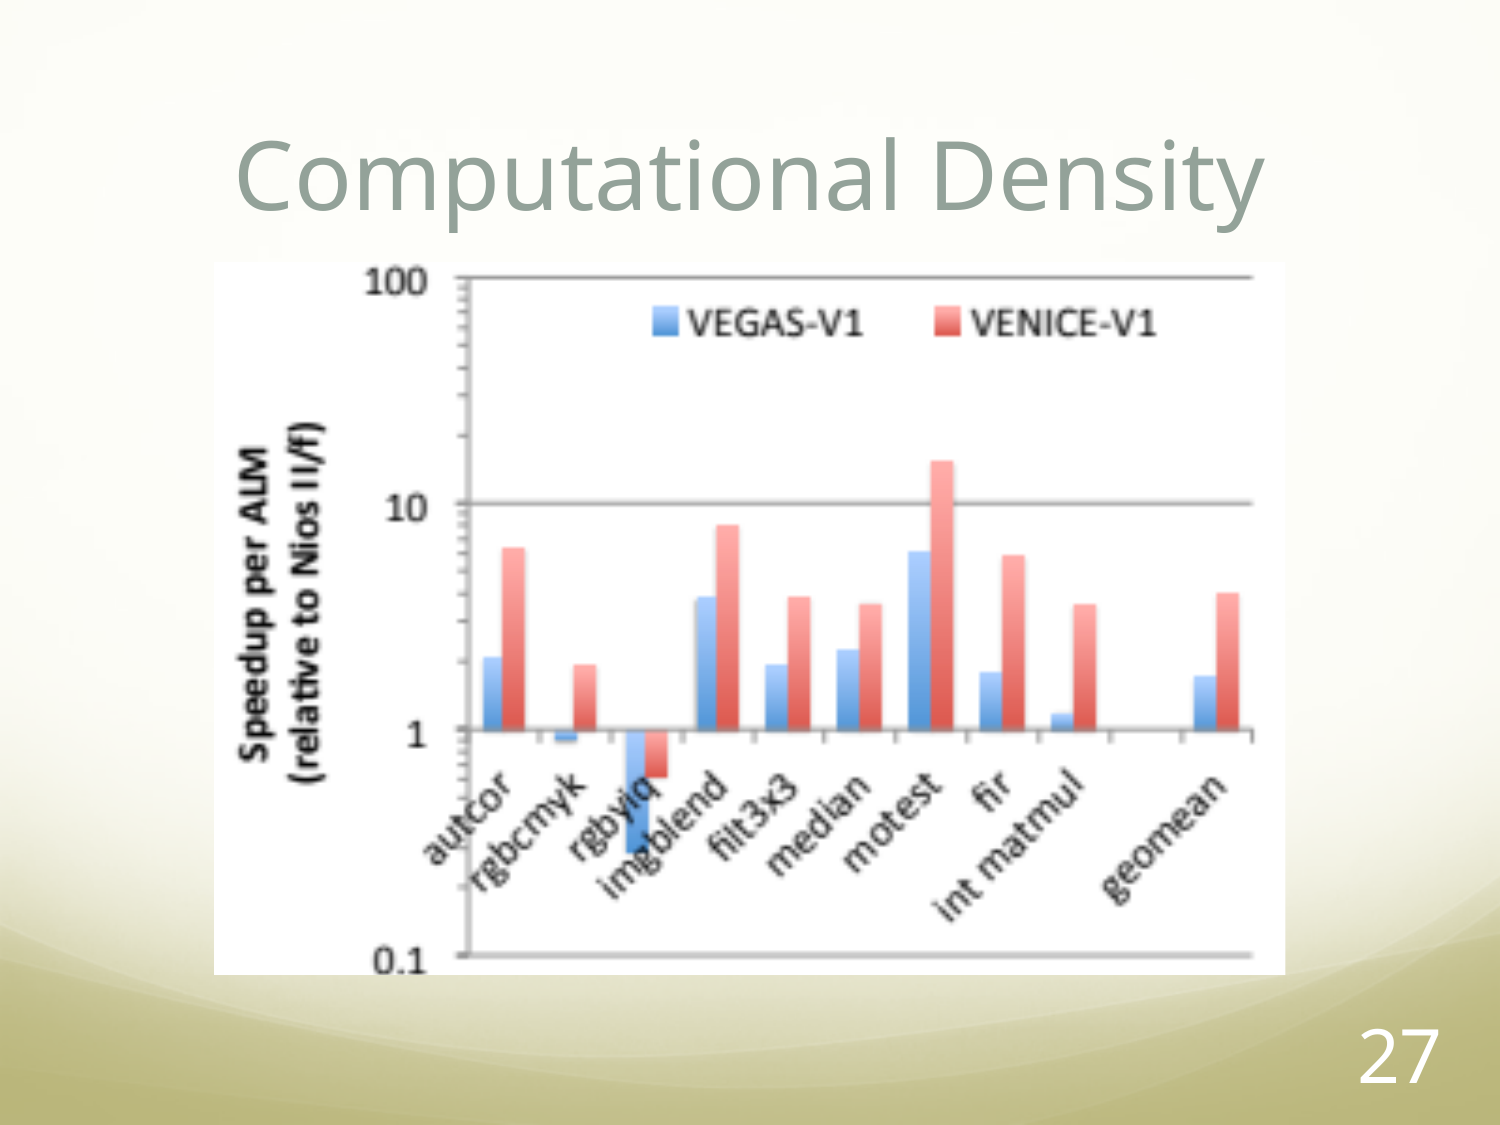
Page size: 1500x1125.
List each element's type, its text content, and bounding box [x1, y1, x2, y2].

title Computational Density [90, 17, 1410, 237]
slide_number 27 [1295, 1029, 1459, 1090]
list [89, 261, 1410, 976]
